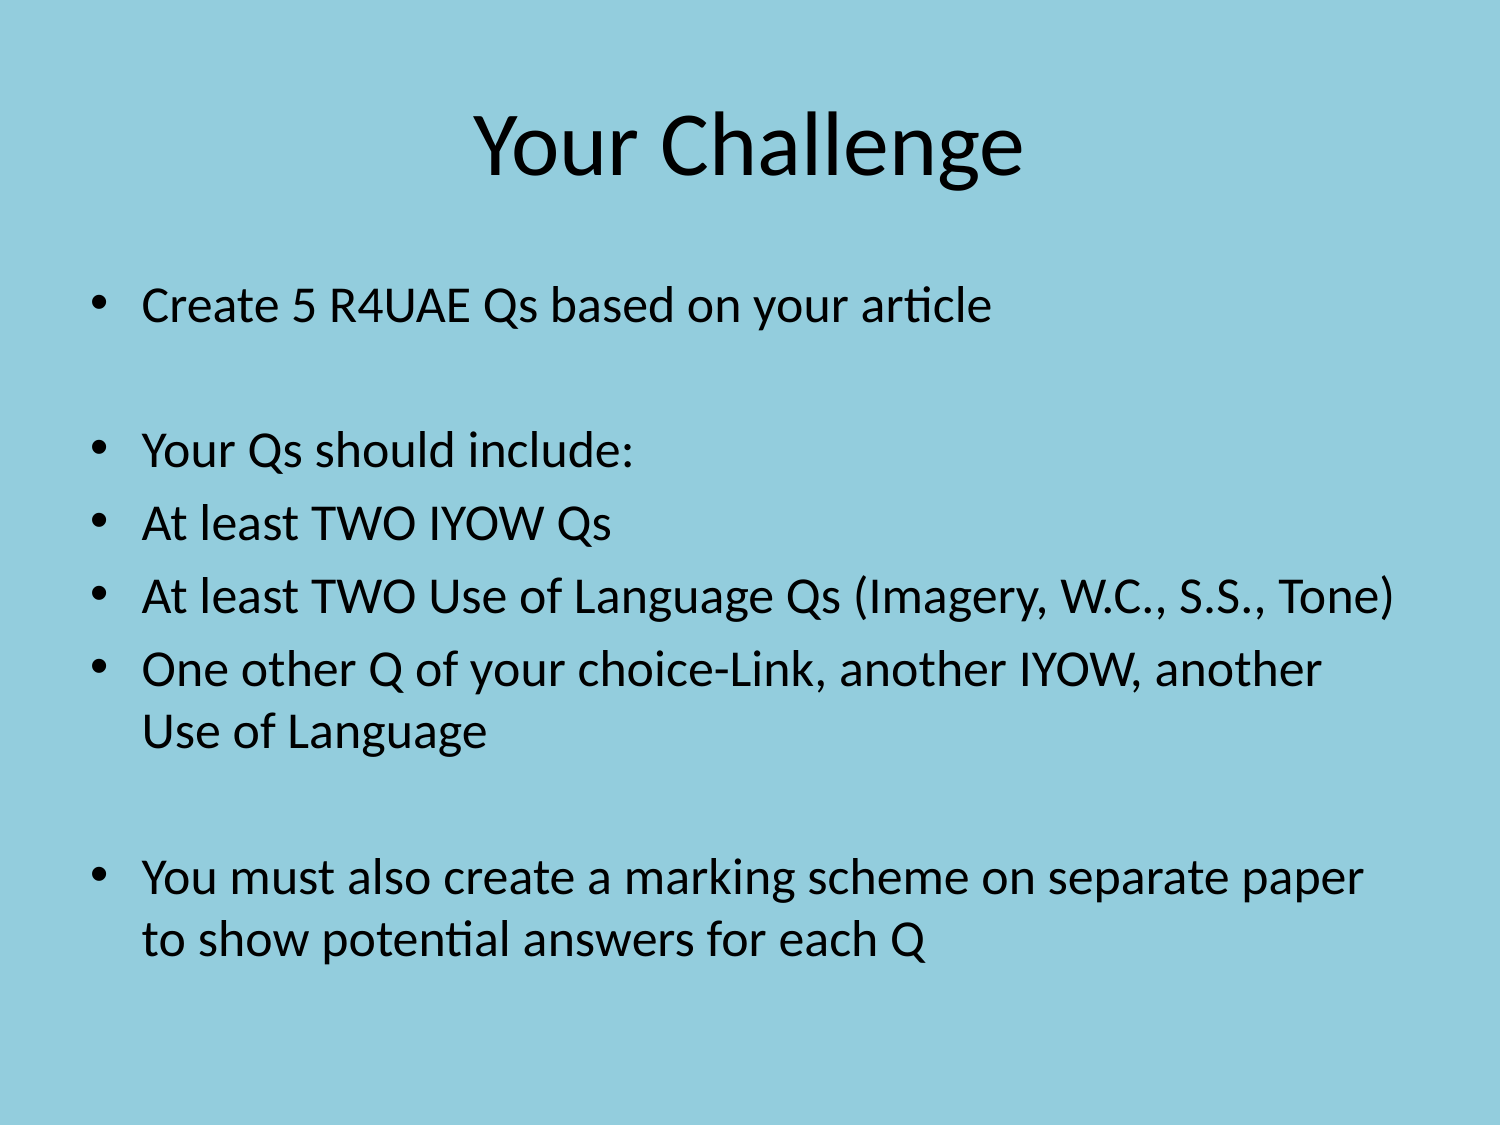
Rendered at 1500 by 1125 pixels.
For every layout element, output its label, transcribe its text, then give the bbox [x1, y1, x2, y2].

list Create 5 R4UAE Qs based on your article Your Qs should include: At least TWO IYOW Qs At least TWO Use of Language Qs (Imagery, W.C., S.S., Tone) One other Q of your choice-Link, another IYOW, another Use of Language You must also create a marking scheme on separate paper to show potential answers for each Q [75, 262, 1425, 1005]
title Your Challenge [75, 45, 1425, 233]
